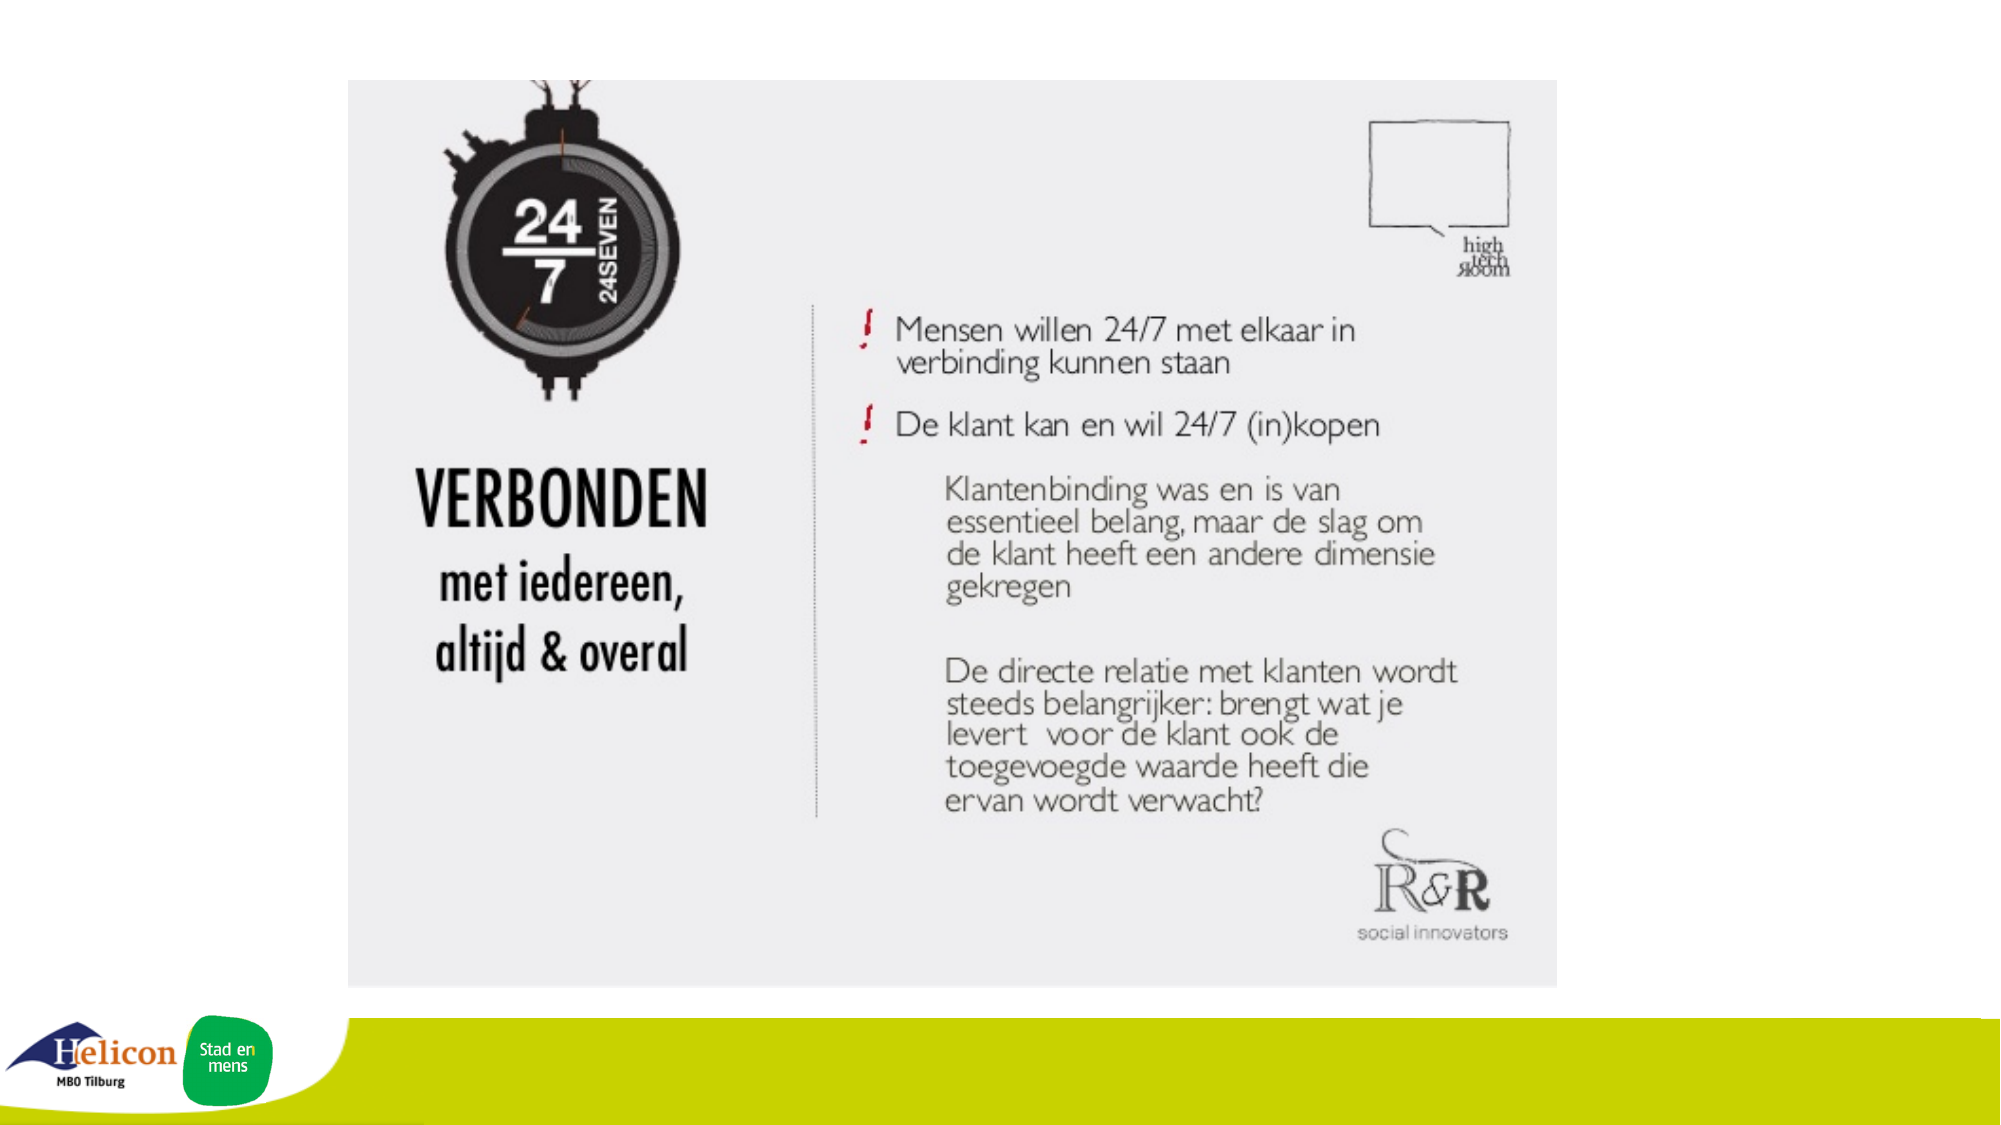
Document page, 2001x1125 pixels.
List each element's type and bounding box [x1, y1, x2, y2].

picture [348, 80, 1557, 988]
picture [0, 1013, 424, 1125]
